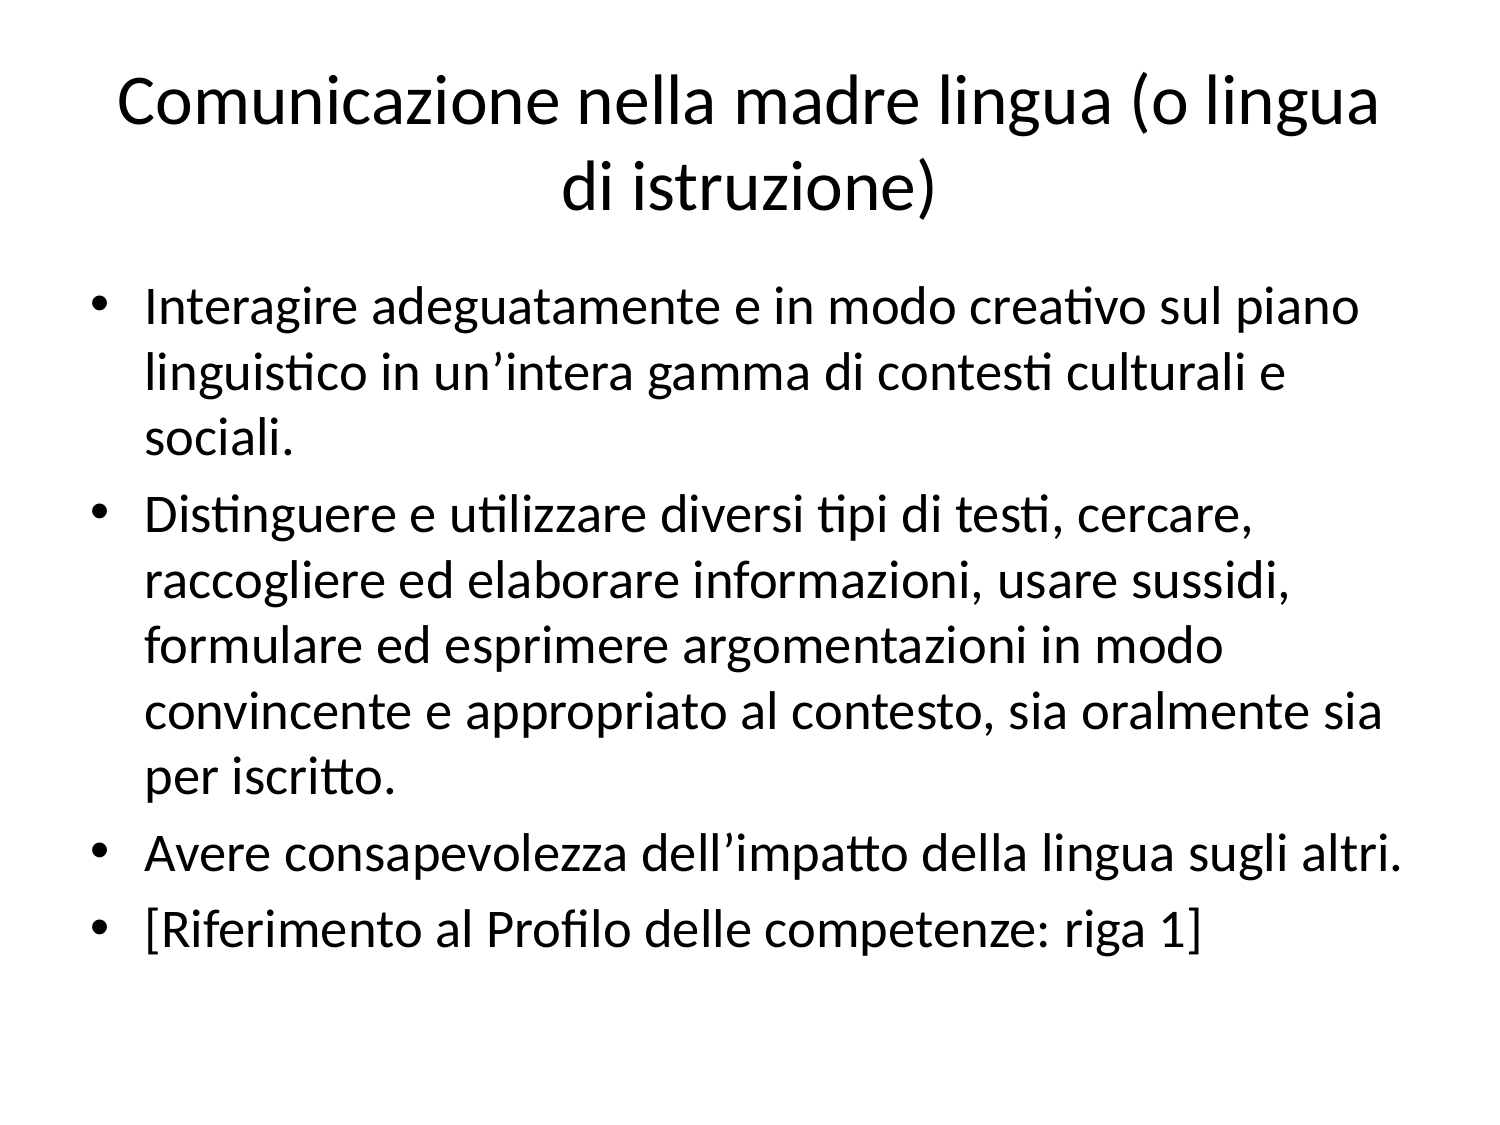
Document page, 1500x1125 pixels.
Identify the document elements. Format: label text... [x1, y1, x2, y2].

list Interagire adeguatamente e in modo creativo sul piano linguistico in un’intera gamma di contesti culturali e sociali. Distinguere e utilizzare diversi tipi di testi, cercare, raccogliere ed elaborare informazioni, usare sussidi, formulare ed esprimere argomentazioni in modo convincente e appropriato al contesto, sia oralmente sia per iscritto. Avere consapevolezza dell’impatto della lingua sugli altri. [Riferimento al Profilo delle competenze: riga 1] [75, 262, 1425, 1005]
title Comunicazione nella madre lingua (o lingua di istruzione) [75, 45, 1425, 233]
